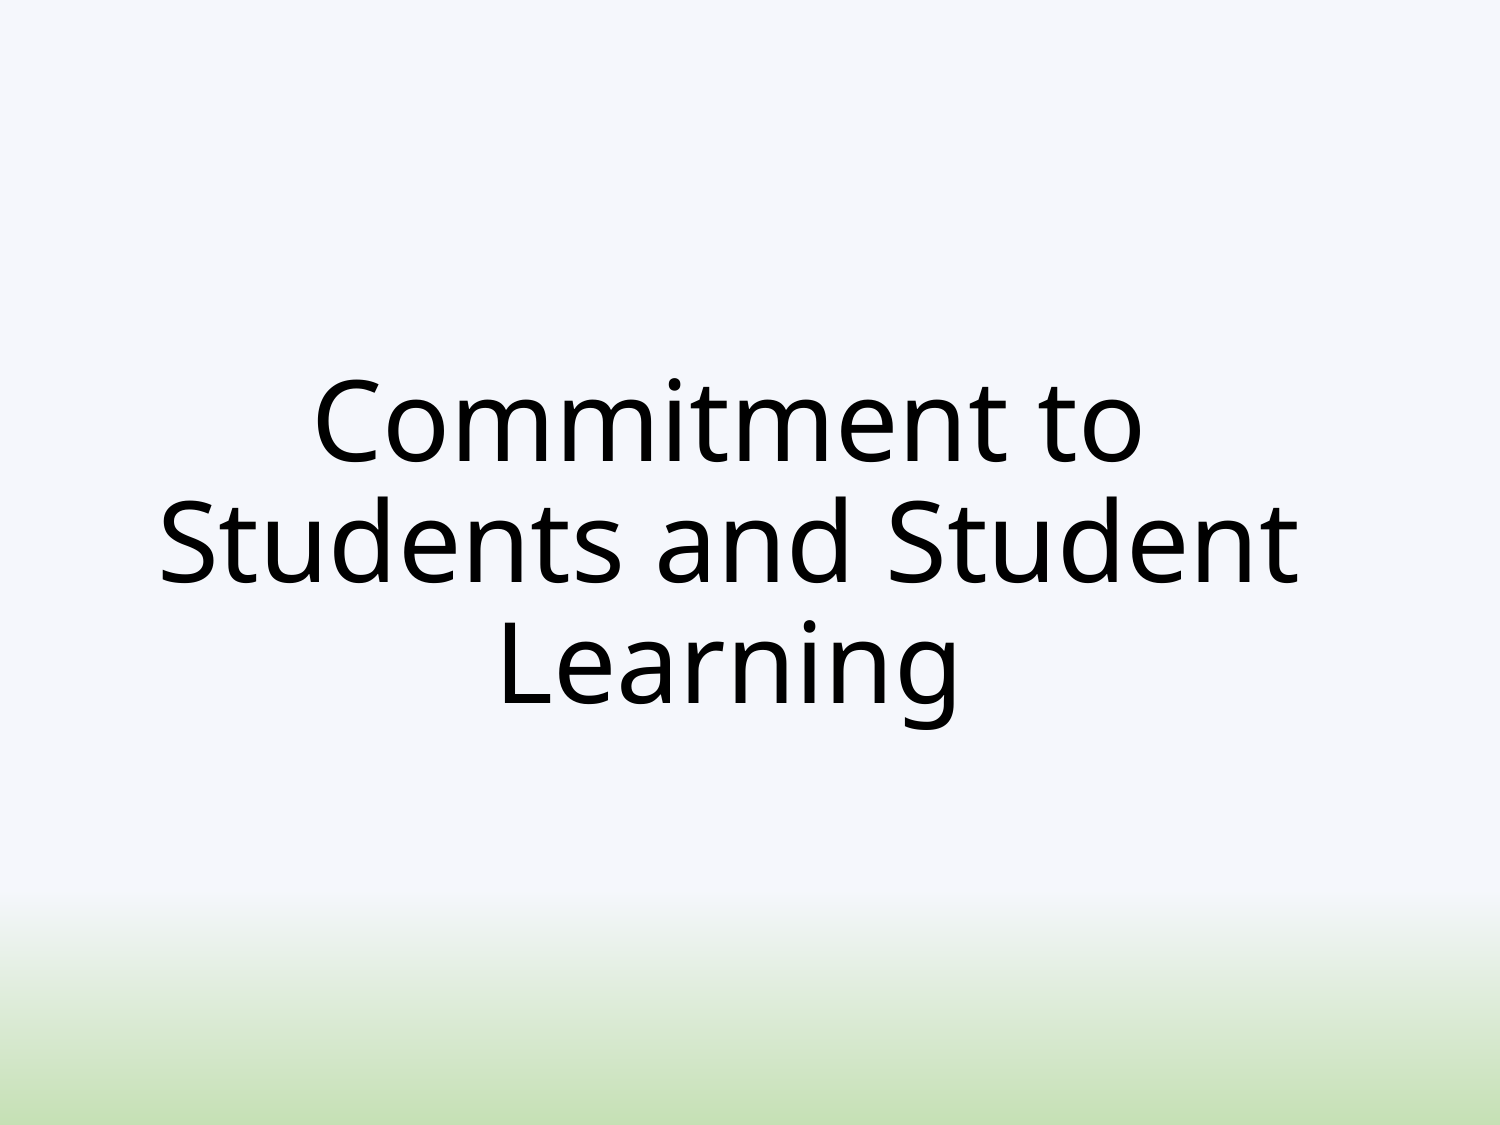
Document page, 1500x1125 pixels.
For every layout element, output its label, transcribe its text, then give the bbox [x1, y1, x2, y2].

title Commitment to Students and Student Learning [82, 148, 1376, 944]
